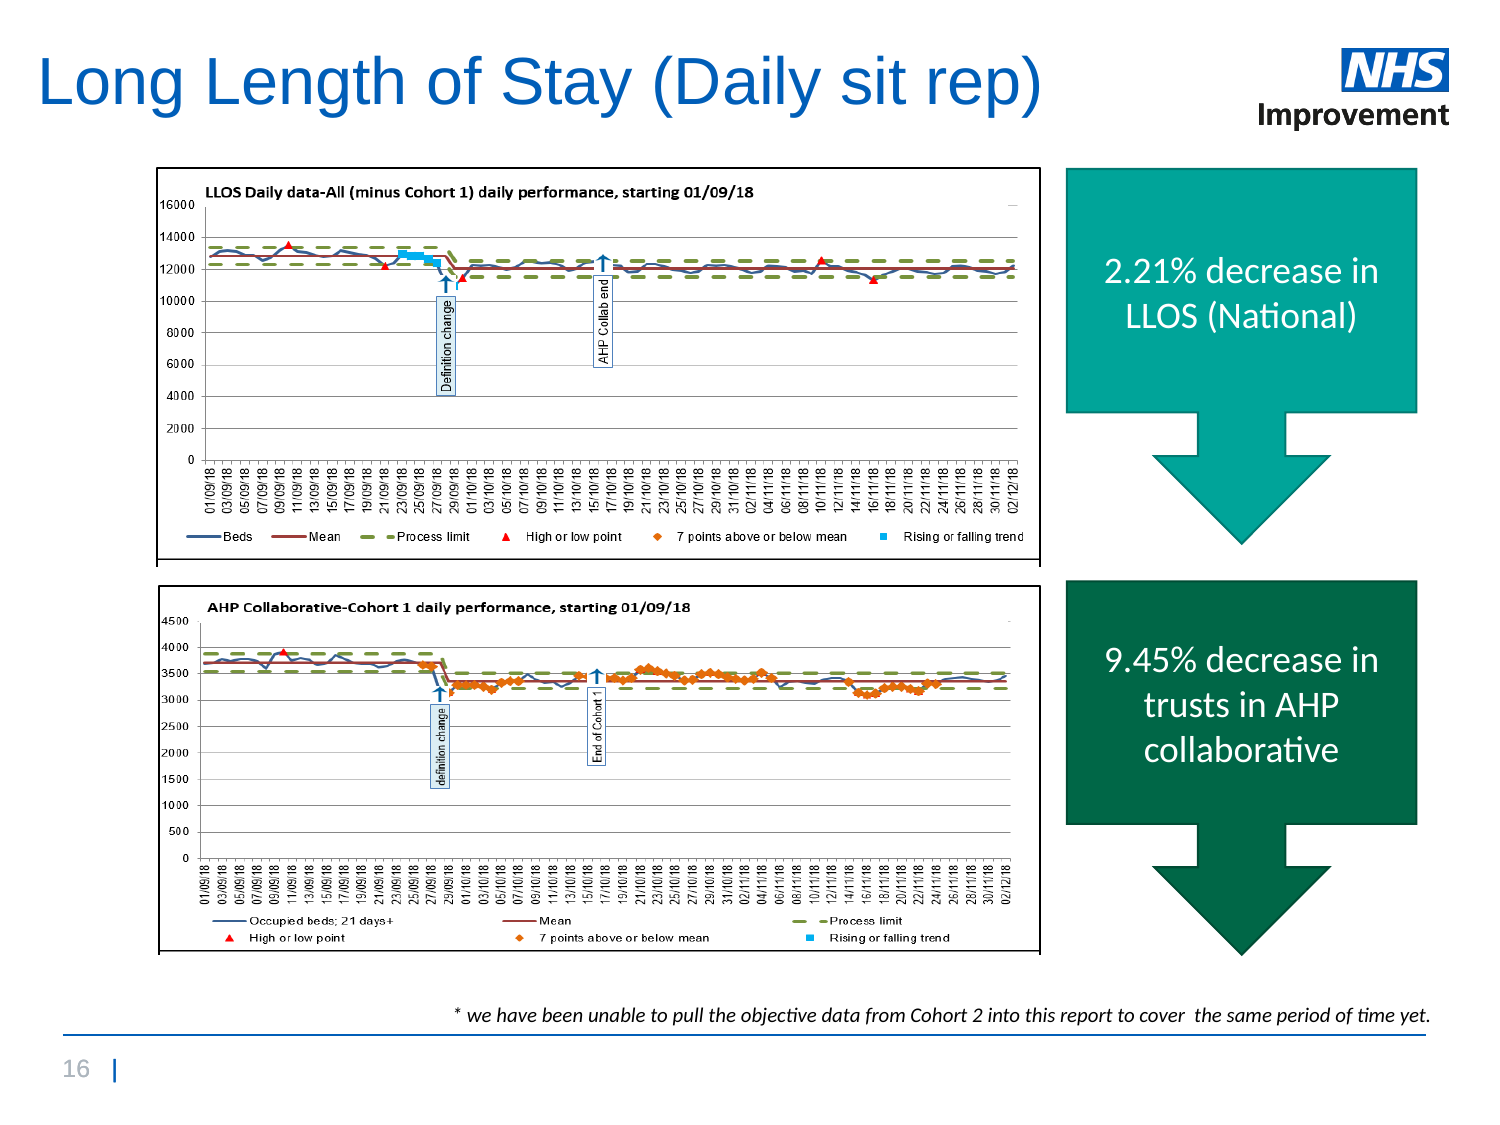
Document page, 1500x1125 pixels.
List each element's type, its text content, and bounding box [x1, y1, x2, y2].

text_box * we have been unable to pull the objective data from Cohort 2 into this report to cover the same period of time yet. [426, 993, 1447, 1034]
picture [151, 164, 1046, 567]
title Long Length of Stay (Daily sit rep) [23, 39, 1345, 141]
picture [1345, 48, 1449, 131]
picture [155, 581, 1046, 955]
text_box 2.21% decrease in LLOS (National) [1065, 167, 1418, 546]
text_box 9.45% decrease in trusts in AHP collaborative [1065, 580, 1418, 957]
